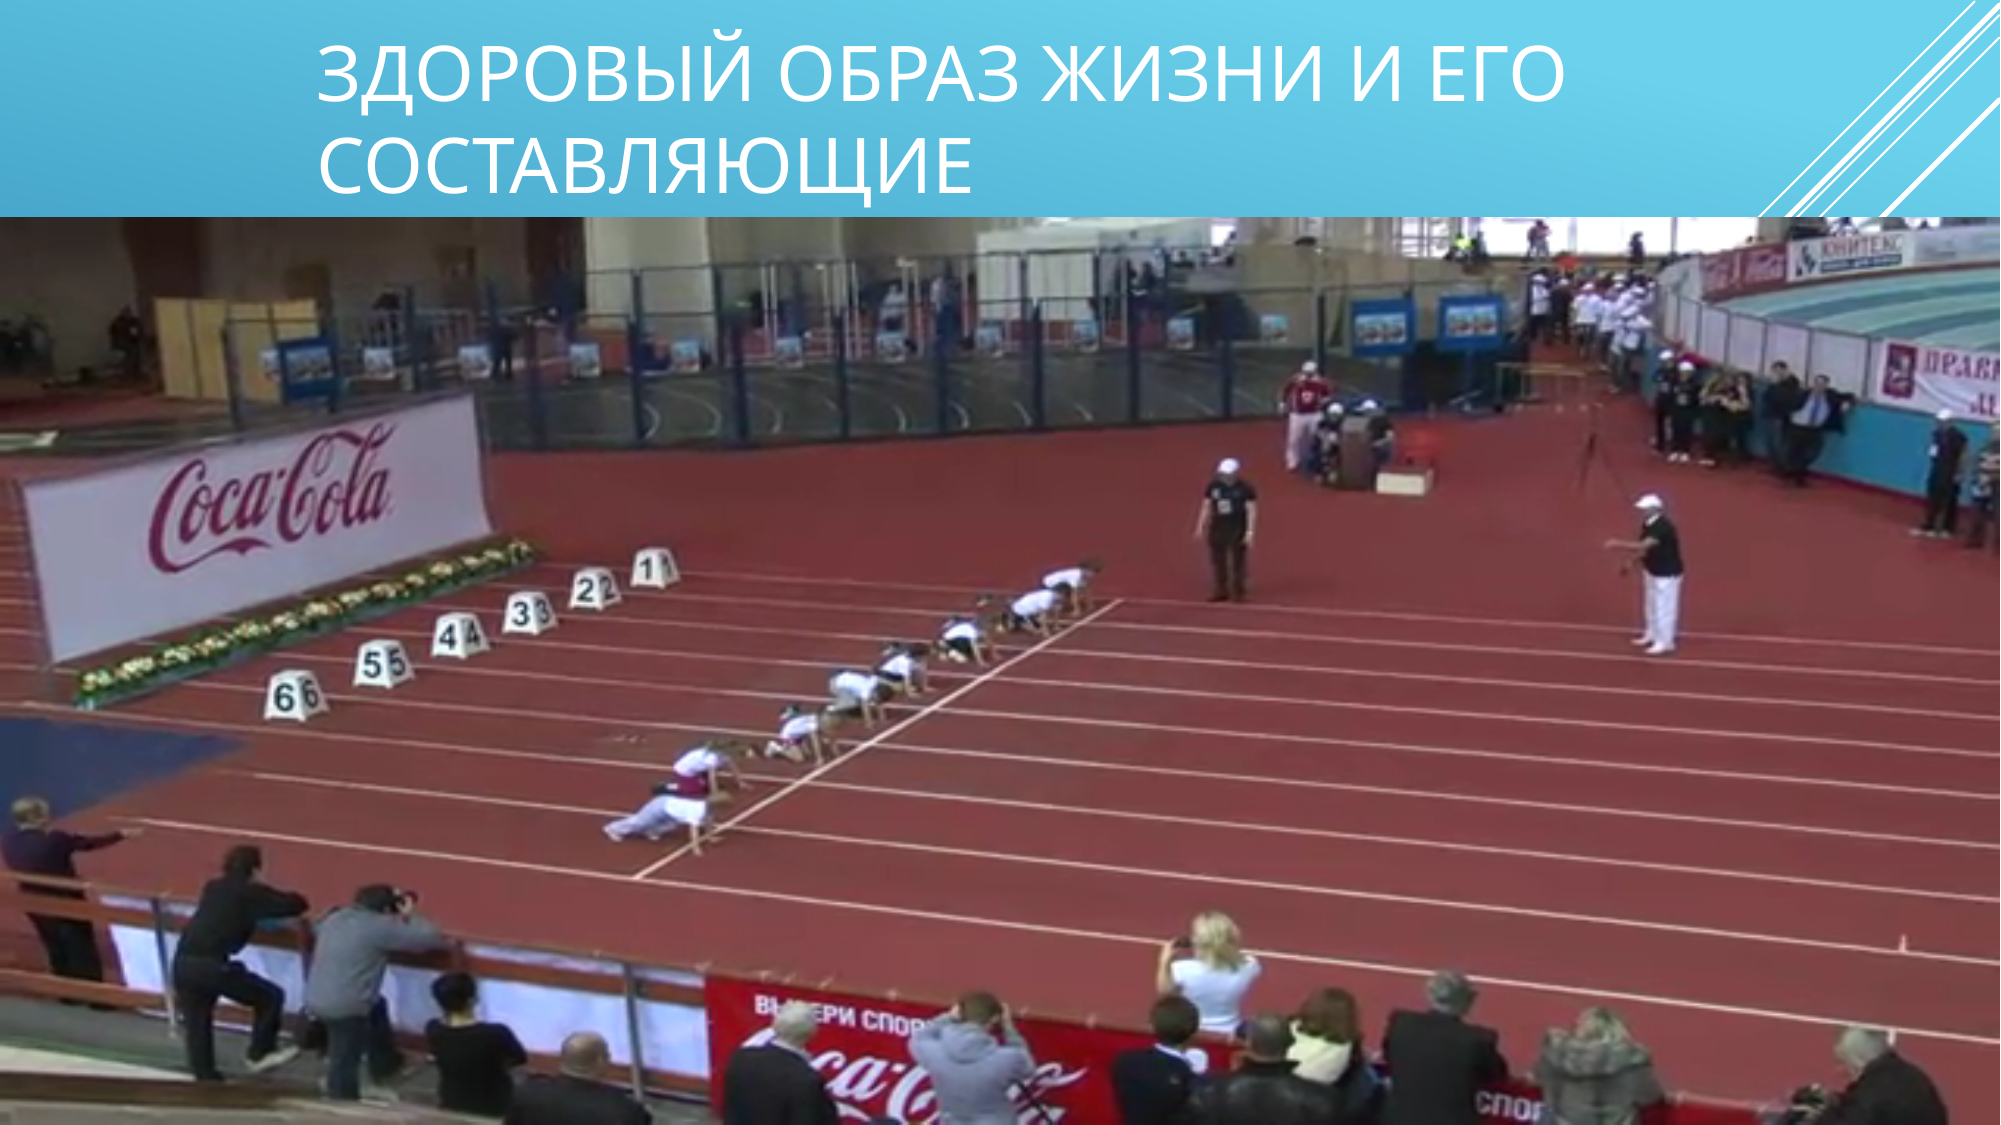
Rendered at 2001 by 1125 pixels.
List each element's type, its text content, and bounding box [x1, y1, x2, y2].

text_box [0, 216, 2000, 1125]
title Здоровый образ жизни и его составляющие [301, 16, 1802, 216]
